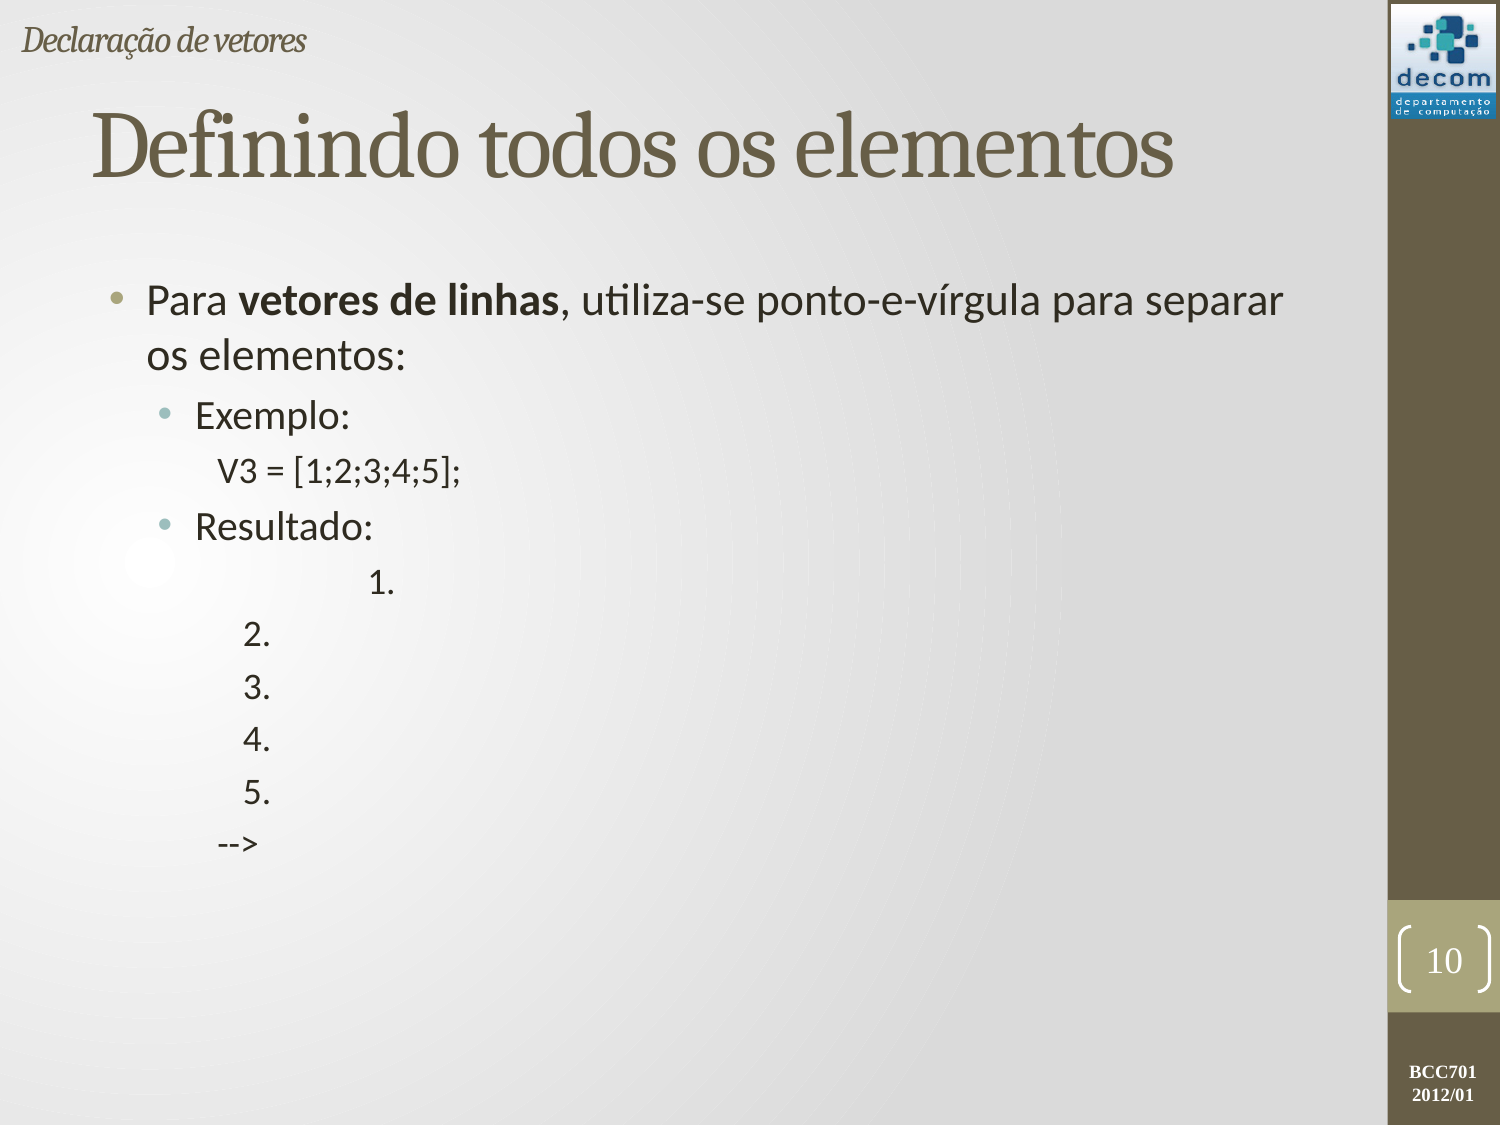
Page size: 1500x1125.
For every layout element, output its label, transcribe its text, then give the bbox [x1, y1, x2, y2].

slide_number 10 [1397, 924, 1492, 994]
title Definindo todos os elementos [75, 45, 1325, 233]
picture [1391, 4, 1496, 119]
list Para vetores de linhas, utiliza-se ponto-e-vírgula para separar os elementos: Exemplo: V3 = [1;2;3;4;5]; Resultado: 1. 2. 3. 4. 5. --> [75, 262, 1325, 1050]
text_box Declaração de vetores [6, 11, 1255, 63]
